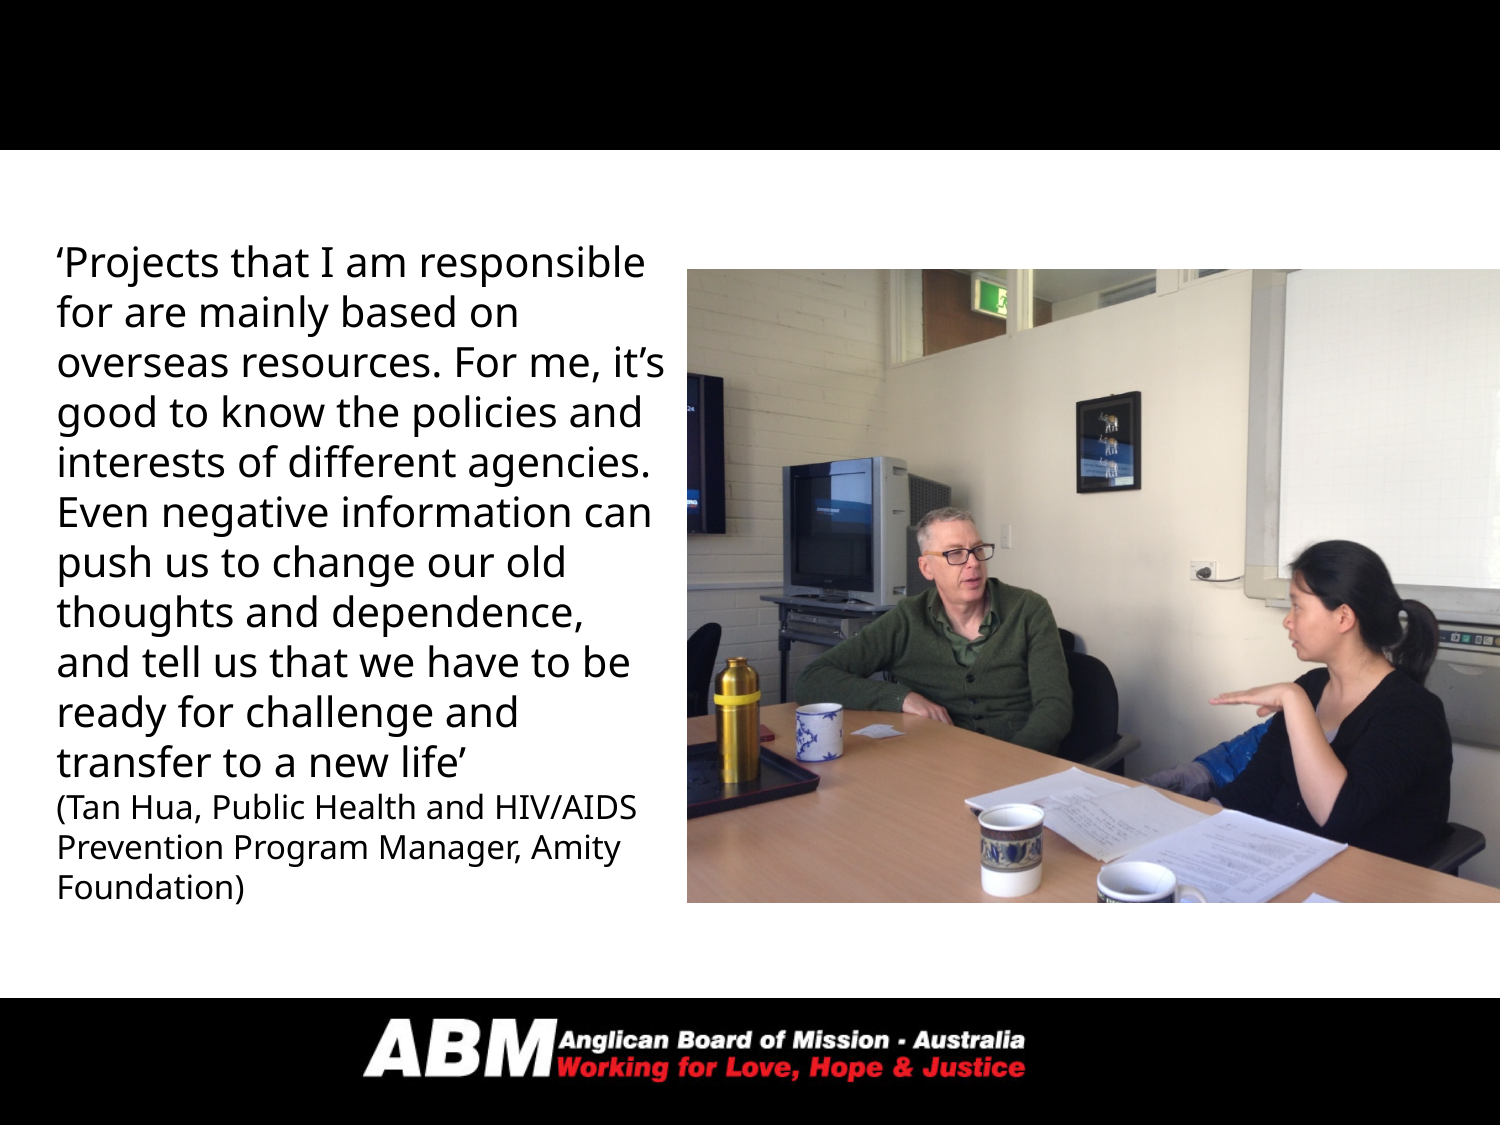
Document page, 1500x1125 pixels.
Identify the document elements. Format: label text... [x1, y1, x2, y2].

picture [304, 998, 1102, 1125]
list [687, 269, 1500, 903]
title ‘Projects that I am responsible for are mainly based on overseas resources. For me, it’s good to know the policies and interests of different agencies. Even negative information can push us to change our old thoughts and dependence, and tell us that we have to be ready for challenge and transfer to a new life’ (Tan Hua, Public Health and HIV/AIDS Prevention Program Manager, Amity Foundation) [41, 148, 687, 994]
